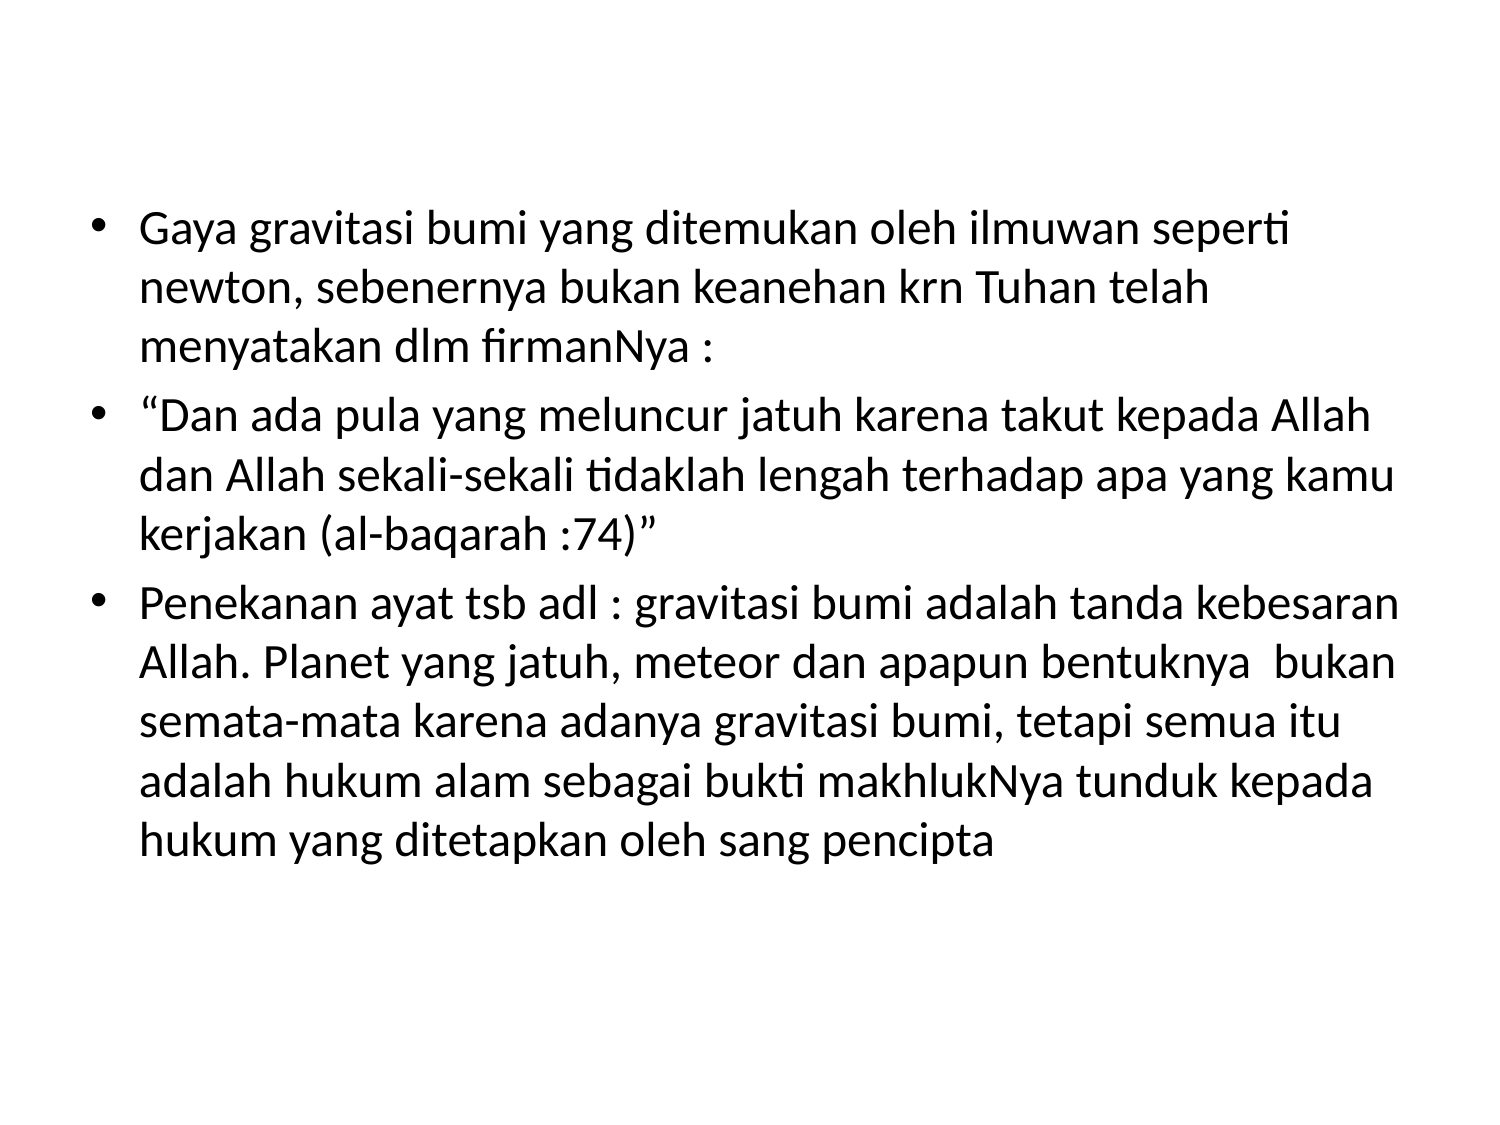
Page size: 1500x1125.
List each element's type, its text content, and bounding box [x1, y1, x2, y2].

list Gaya gravitasi bumi yang ditemukan oleh ilmuwan seperti newton, sebenernya bukan keanehan krn Tuhan telah menyatakan dlm firmanNya : “Dan ada pula yang meluncur jatuh karena takut kepada Allah dan Allah sekali-sekali tidaklah lengah terhadap apa yang kamu kerjakan (al-baqarah :74)” Penekanan ayat tsb adl : gravitasi bumi adalah tanda kebesaran Allah. Planet yang jatuh, meteor dan apapun bentuknya bukan semata-mata karena adanya gravitasi bumi, tetapi semua itu adalah hukum alam sebagai bukti makhlukNya tunduk kepada hukum yang ditetapkan oleh sang pencipta [75, 187, 1425, 930]
